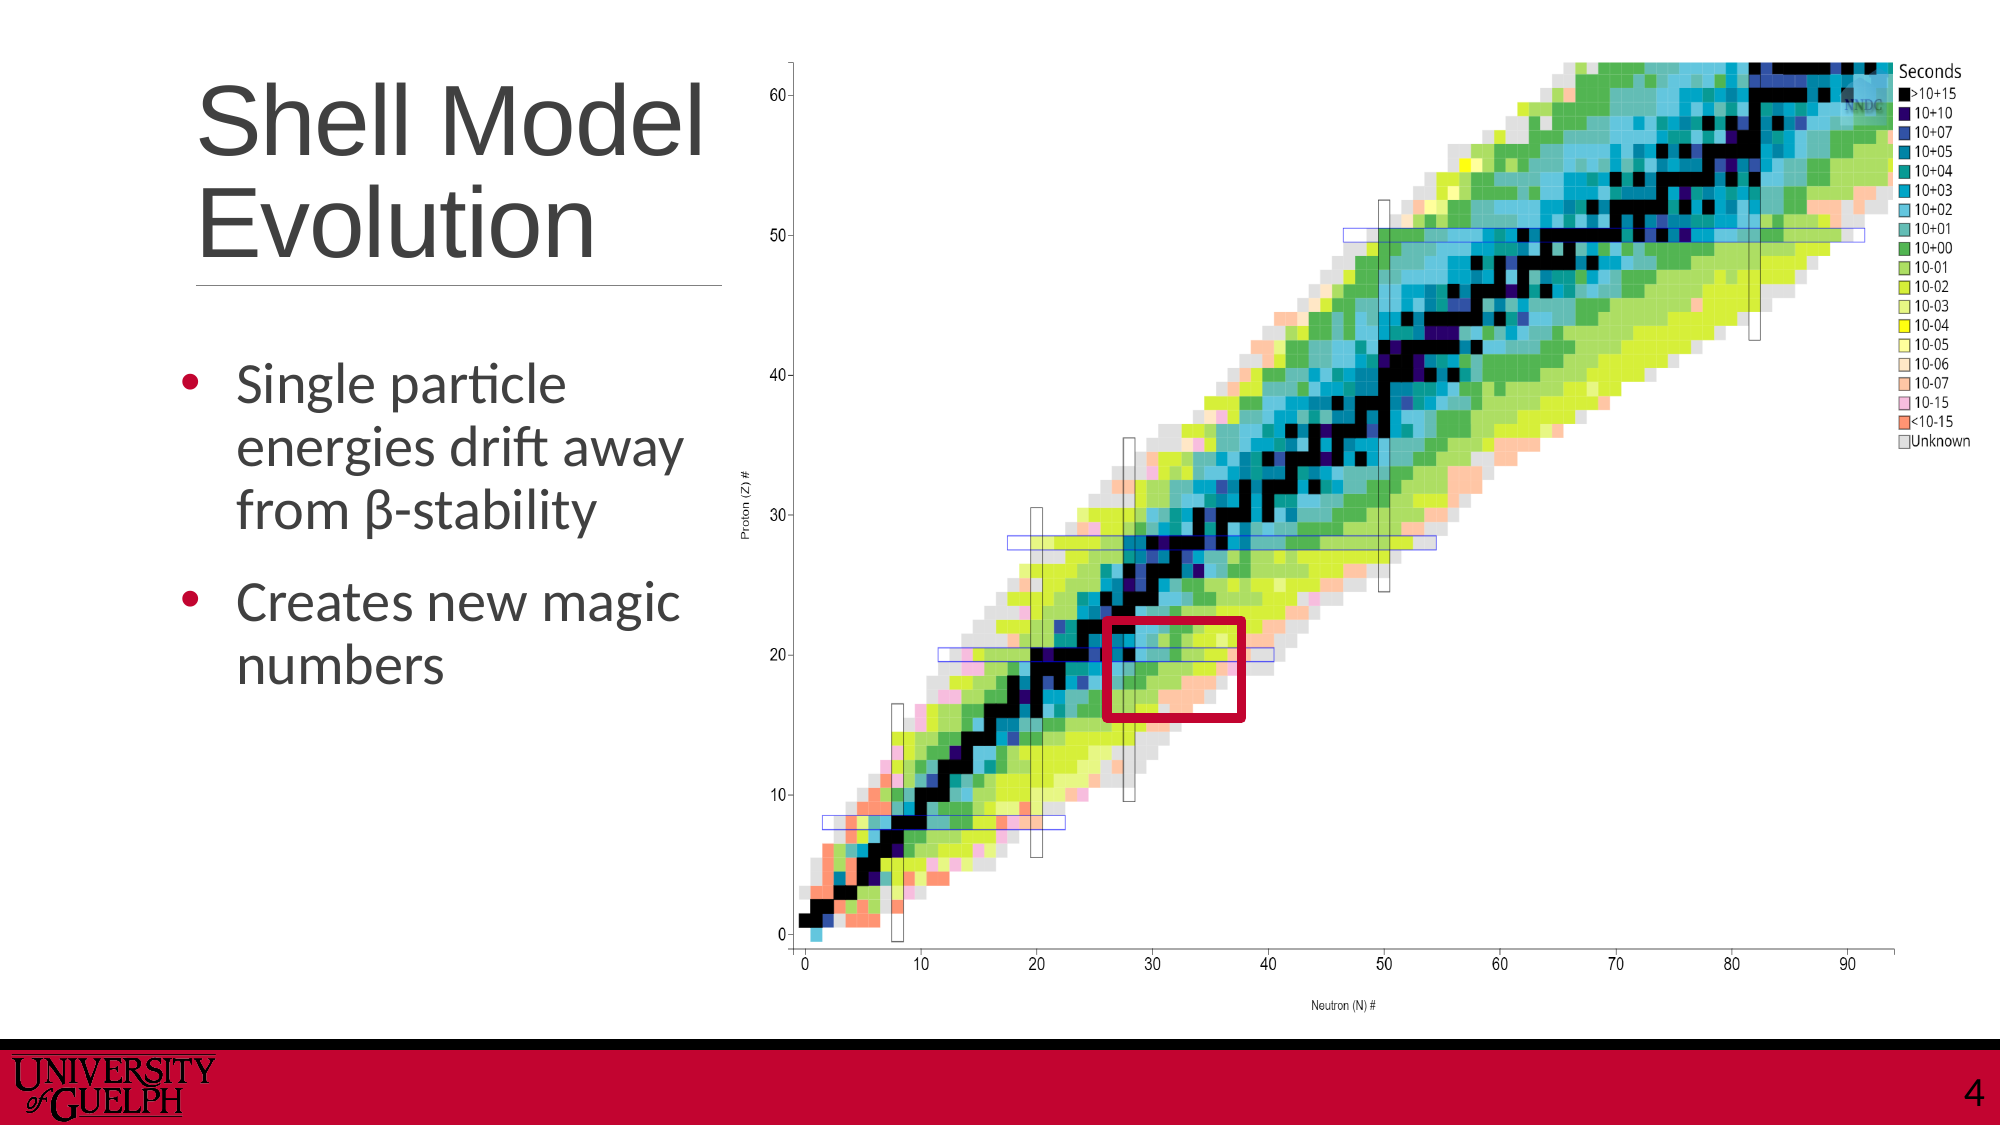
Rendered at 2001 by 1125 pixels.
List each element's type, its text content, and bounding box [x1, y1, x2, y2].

title Shell Model Evolution [180, 47, 719, 285]
list Single particle energies drift away from β-stability Creates new magic numbers [180, 345, 696, 963]
picture [721, 4, 2000, 1034]
picture [11, 1054, 216, 1122]
slide_number 4 [1784, 1059, 2000, 1120]
